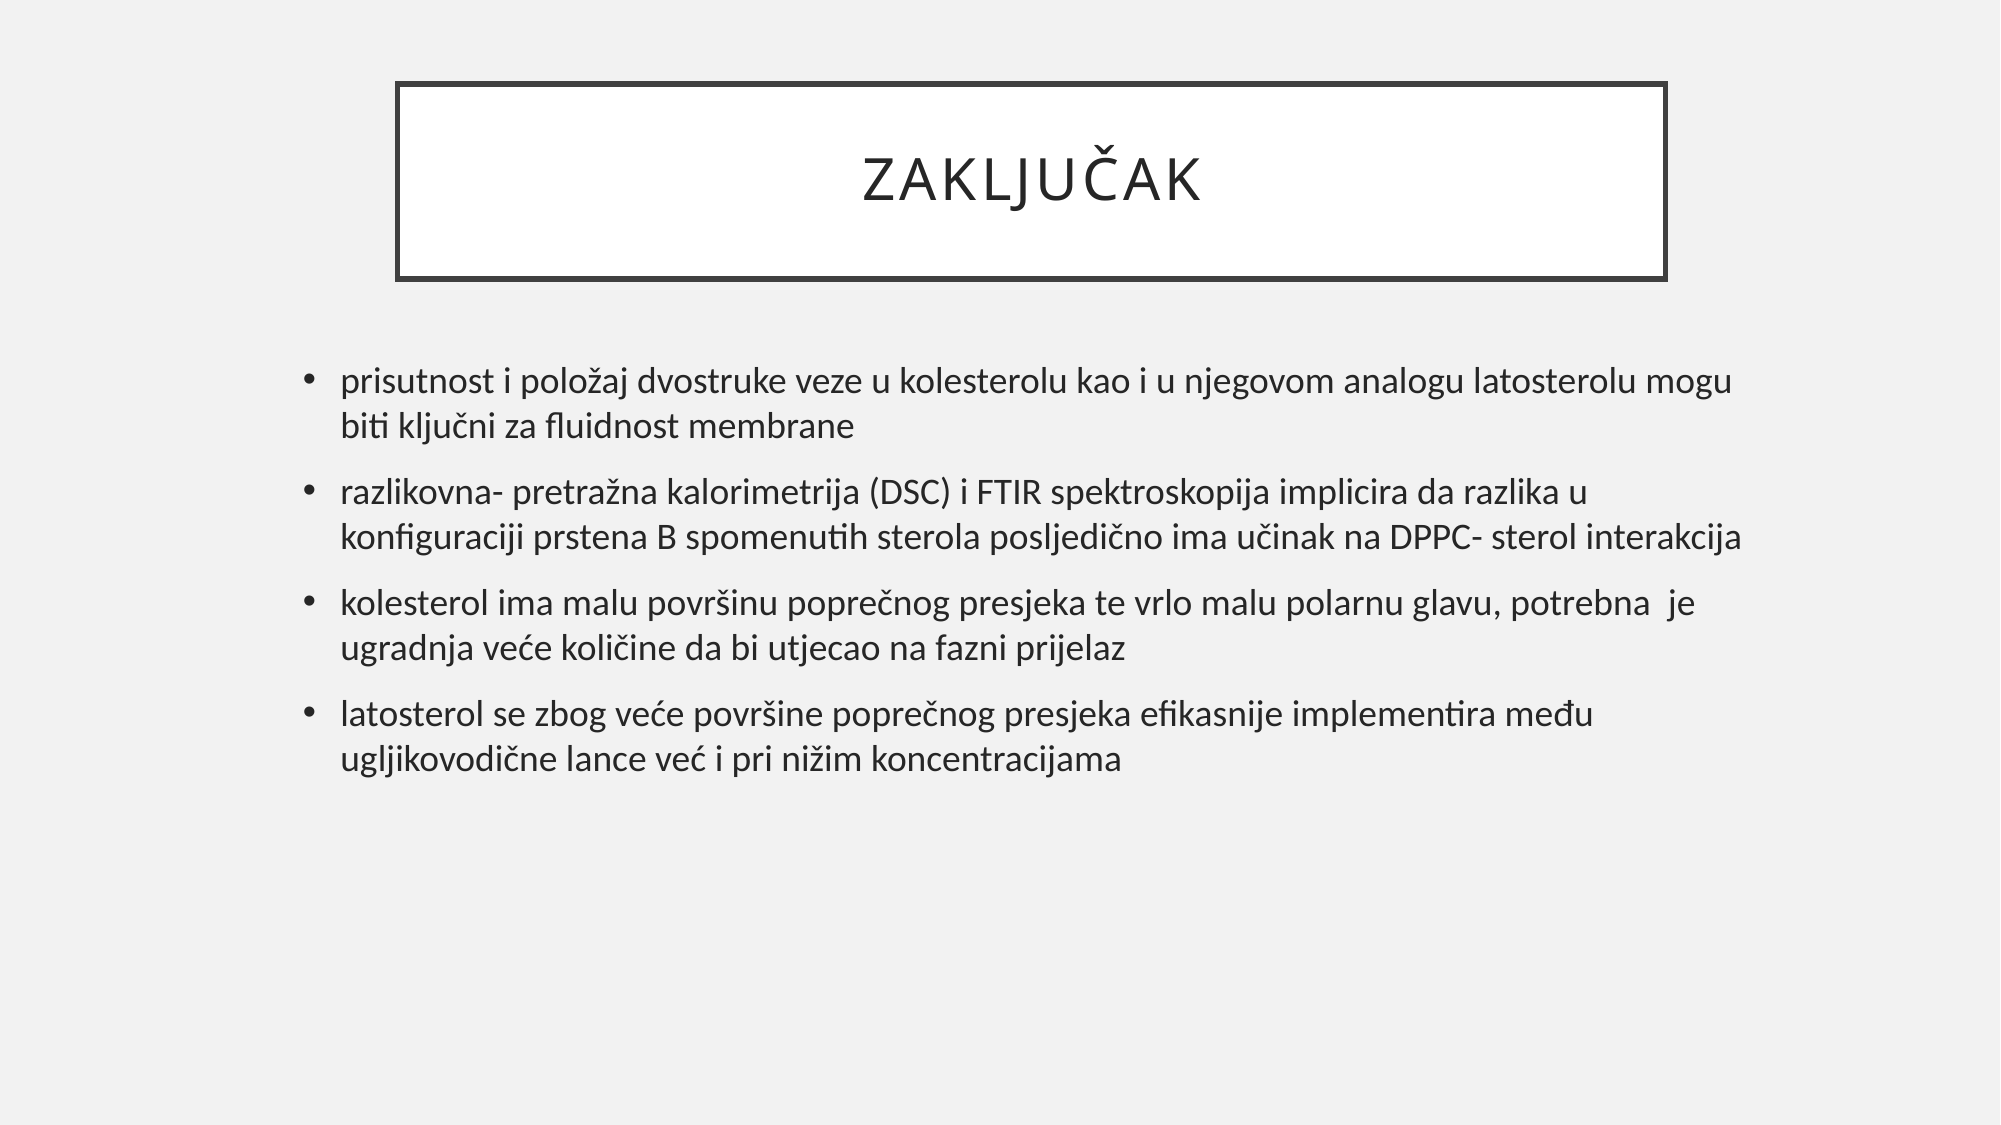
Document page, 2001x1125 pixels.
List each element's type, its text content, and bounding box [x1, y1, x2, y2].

title ZAKLJUČAK [395, 81, 1668, 282]
list prisutnost i položaj dvostruke veze u kolesterolu kao i u njegovom analogu latosterolu mogu biti ključni za fluidnost membrane razlikovna- pretražna kalorimetrija (DSC) i FTIR spektroskopija implicira da razlika u konfiguraciji prstena B spomenutih sterola posljedično ima učinak na DPPC- sterol interakcija kolesterol ima malu površinu poprečnog presjeka te vrlo malu polarnu glavu, potrebna je ugradnja veće količine da bi utjecao na fazni prijelaz latosterol se zbog veće površine poprečnog presjeka efikasnije implementira među ugljikovodične lance već i pri nižim koncentracijama [287, 348, 1776, 1041]
